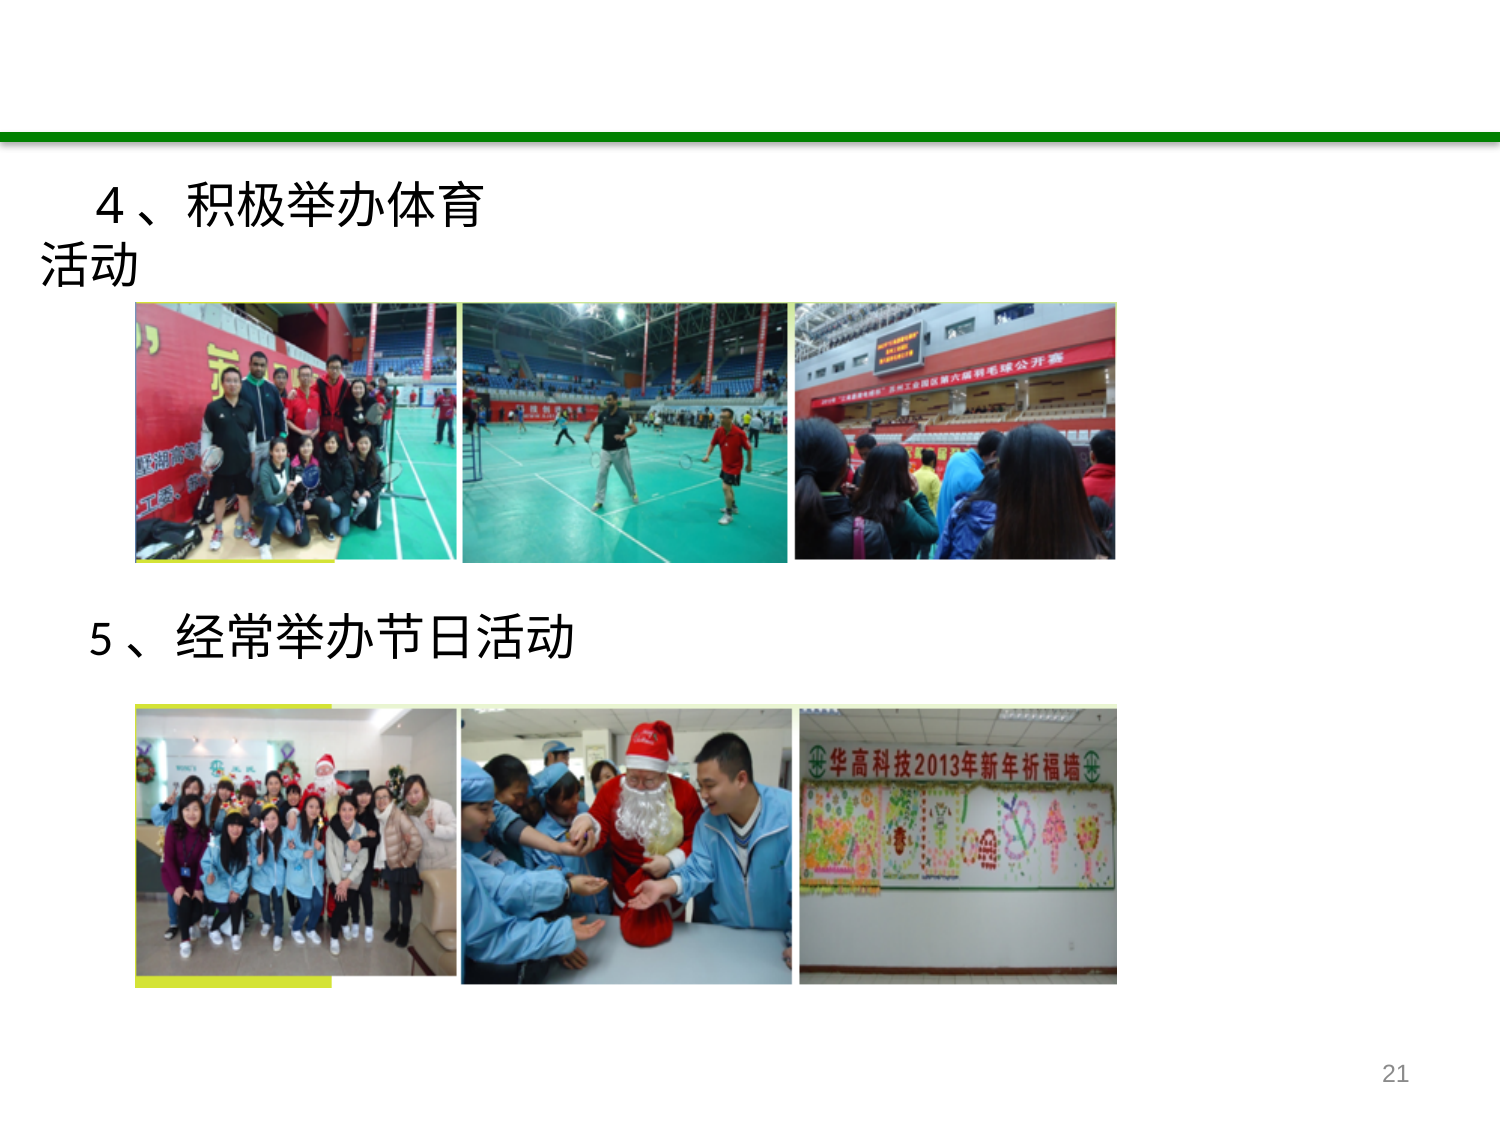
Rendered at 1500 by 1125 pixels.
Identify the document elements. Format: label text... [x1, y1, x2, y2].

picture [135, 703, 1117, 988]
picture [135, 302, 1117, 563]
text_box 4、积极举办体育活动 [24, 196, 546, 272]
text_box [1074, 1042, 1425, 1103]
text_box 5、经常举办节日活动 [73, 597, 591, 673]
